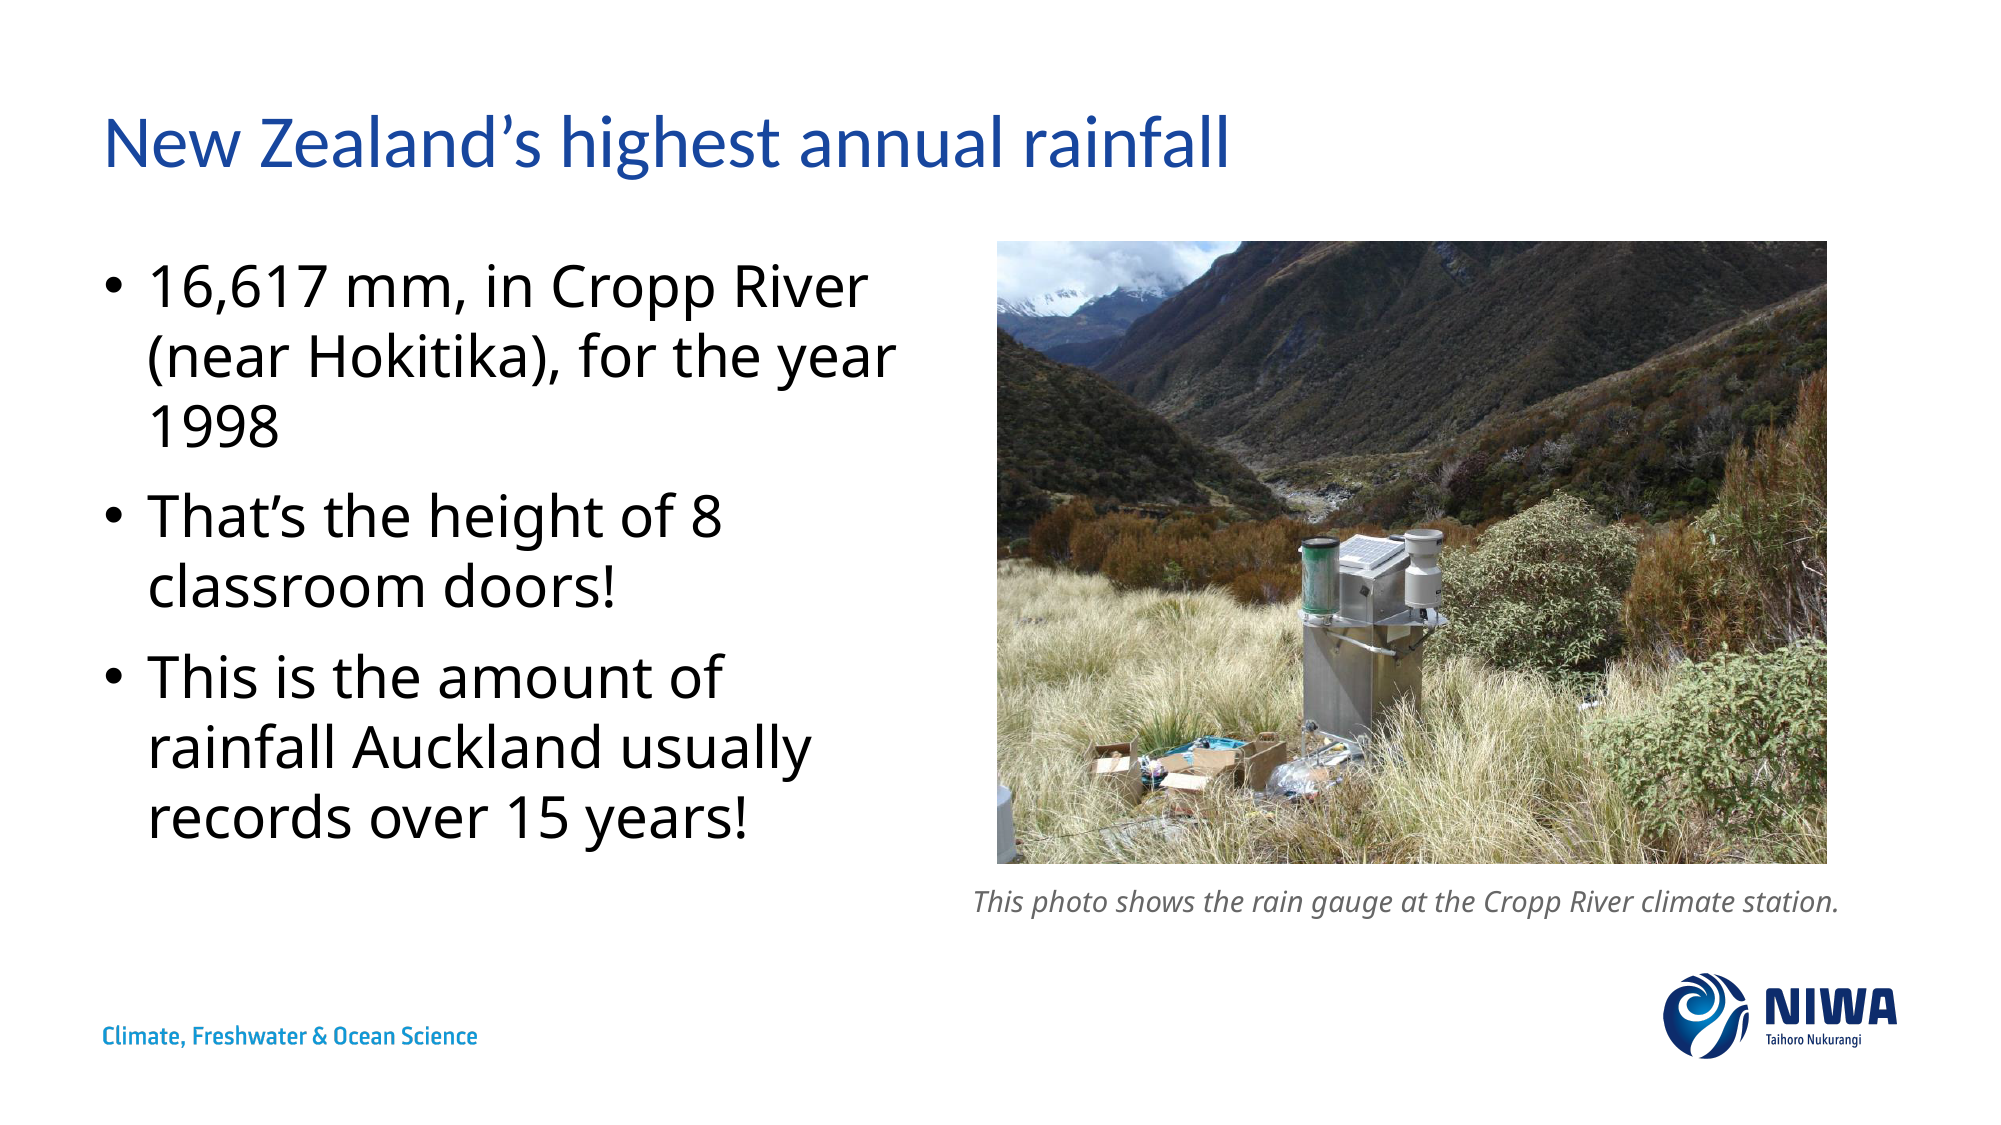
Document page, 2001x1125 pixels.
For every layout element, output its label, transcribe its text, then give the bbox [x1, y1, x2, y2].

title New Zealand’s highest annual rainfall [88, 91, 1863, 196]
text_box This photo shows the rain gauge at the Cropp River climate station. [957, 876, 1867, 926]
list 16,617 mm, in Cropp River (near Hokitika), for the year 1998 That’s the height of 8 classroom doors! This is the amount of rainfall Auckland usually records over 15 years! [88, 241, 941, 1034]
picture [103, 1034, 477, 1048]
picture [997, 241, 1827, 864]
picture [338, 1034, 343, 1042]
picture [1663, 973, 1897, 1059]
